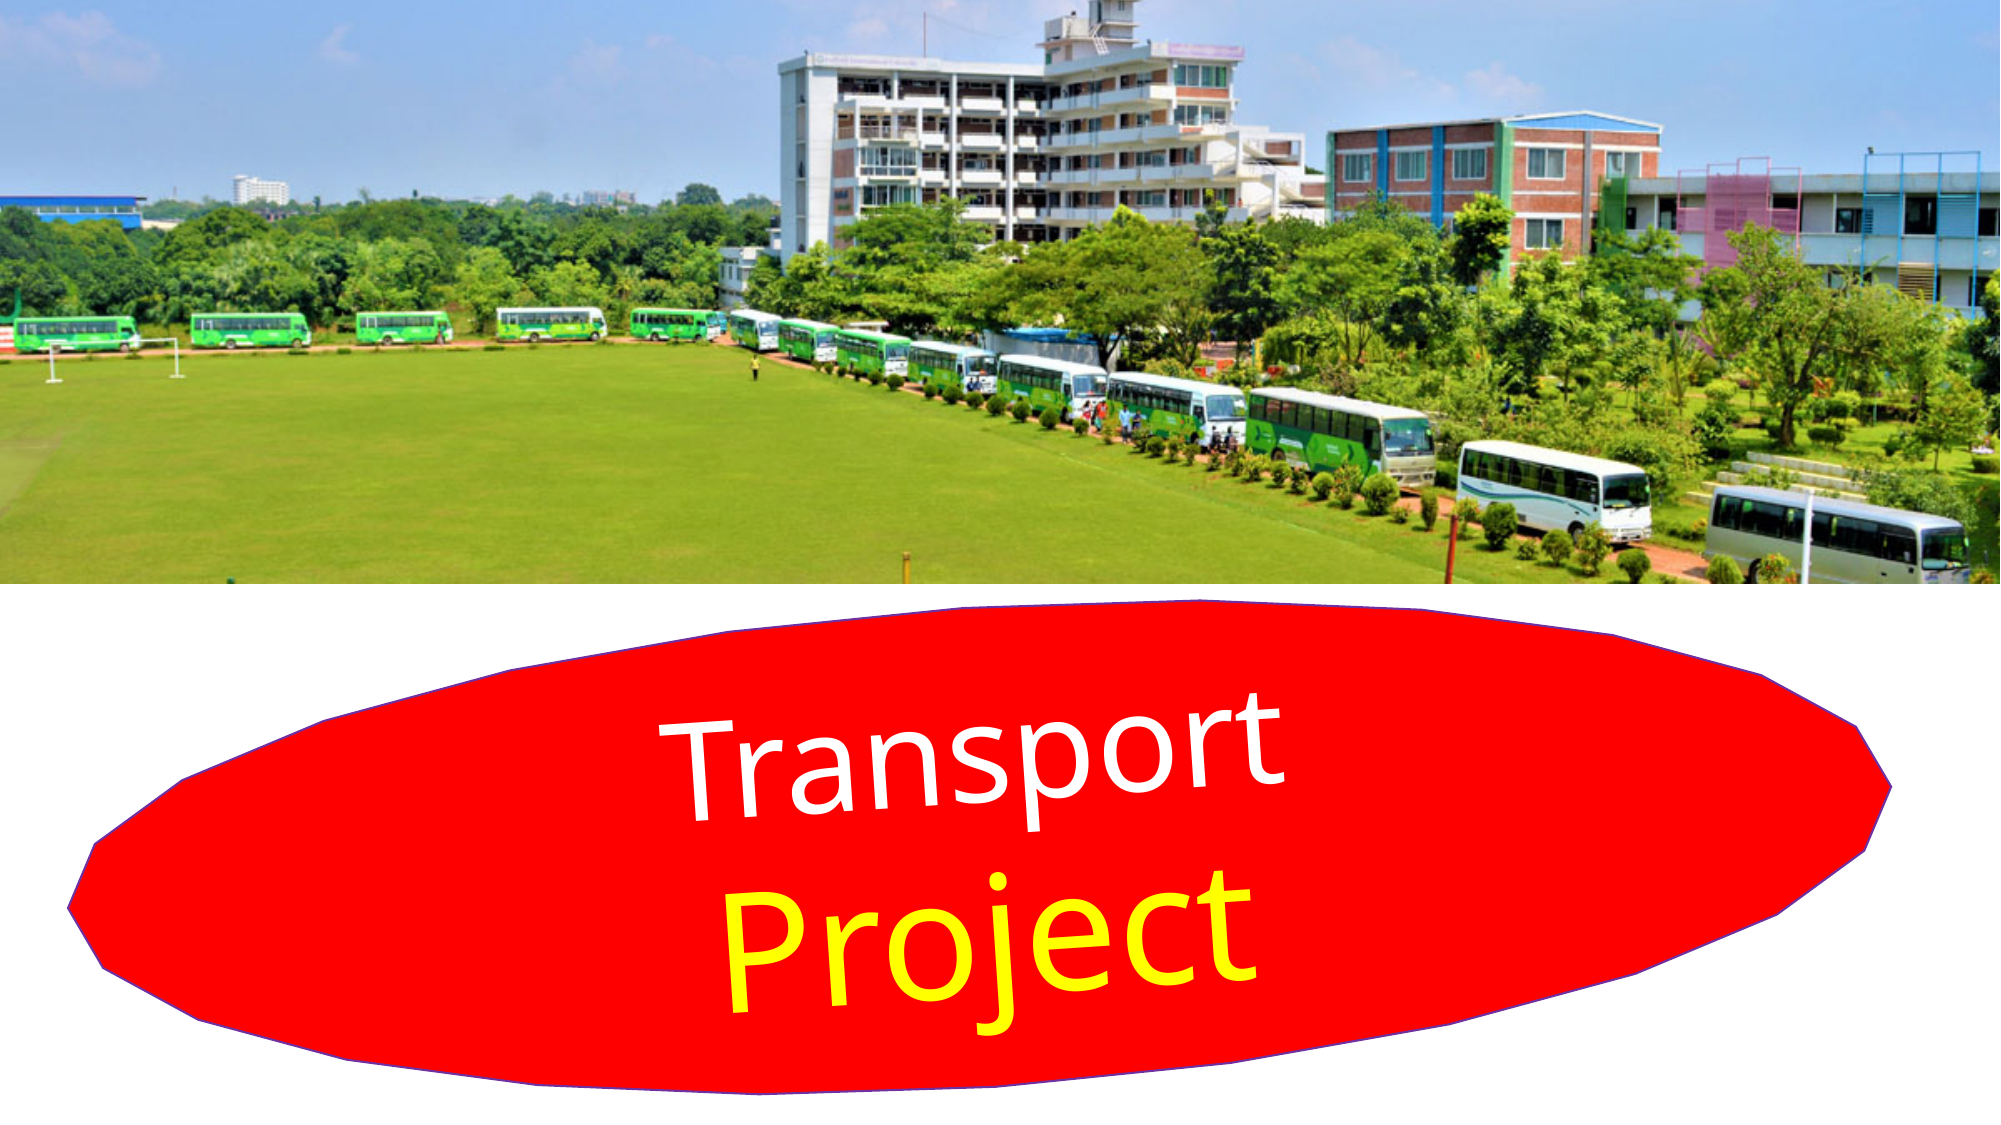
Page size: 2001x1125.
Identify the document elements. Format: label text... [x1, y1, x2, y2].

text_box Transport Project [66, 599, 1893, 1096]
picture [0, 0, 2000, 584]
